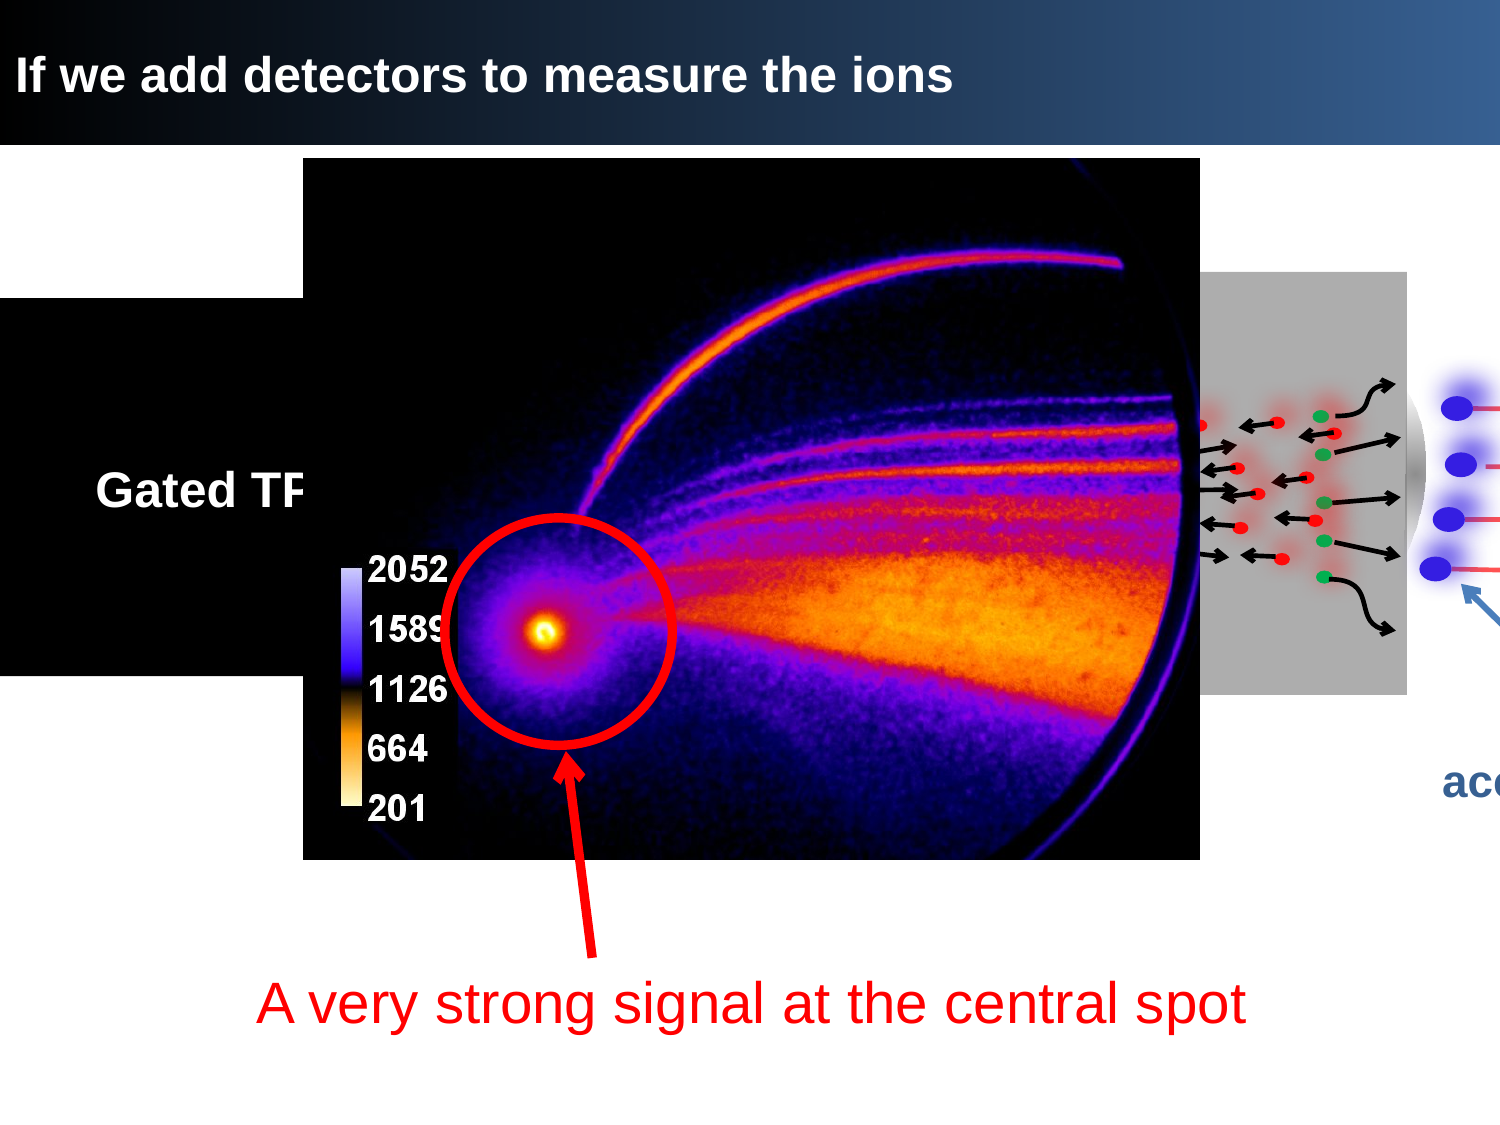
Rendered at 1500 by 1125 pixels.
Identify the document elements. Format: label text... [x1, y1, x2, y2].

title If we add detectors to measure the ions [0, 0, 1350, 145]
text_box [0, 158, 1500, 1045]
